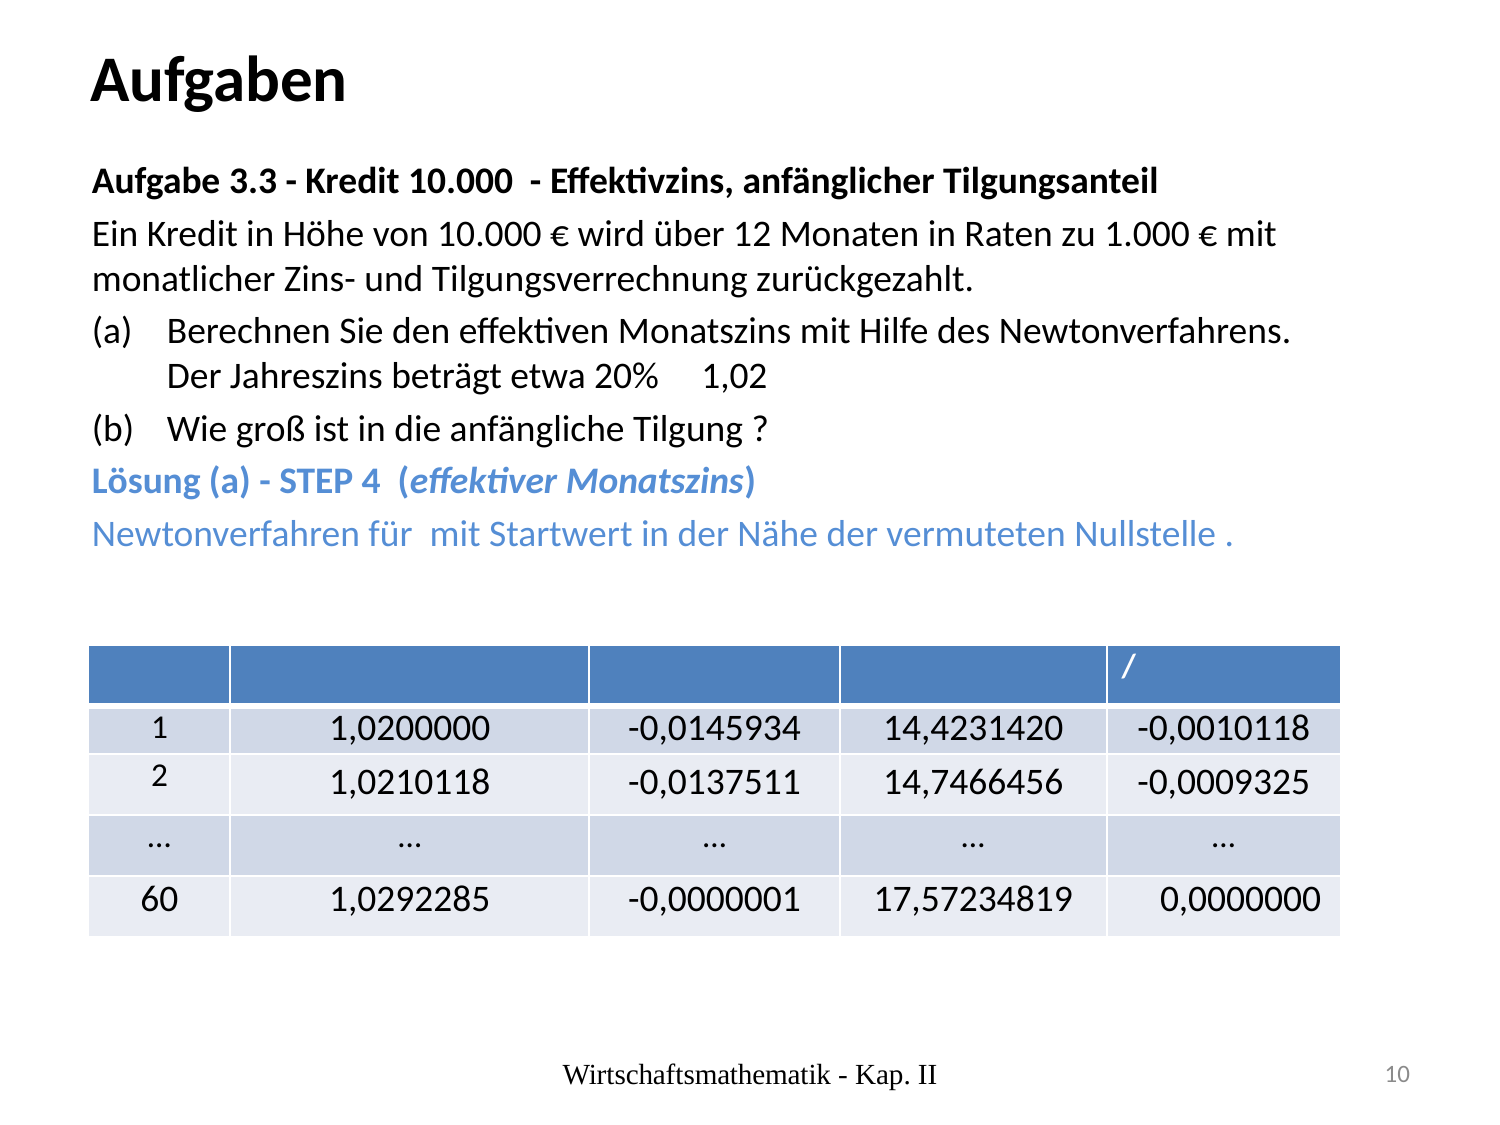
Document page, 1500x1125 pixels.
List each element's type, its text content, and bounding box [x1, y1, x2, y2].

slide_number 10 [1074, 1042, 1425, 1103]
title Aufgaben [75, 45, 1425, 126]
footer Wirtschaftsmathematik - Kap. II [512, 1042, 988, 1103]
